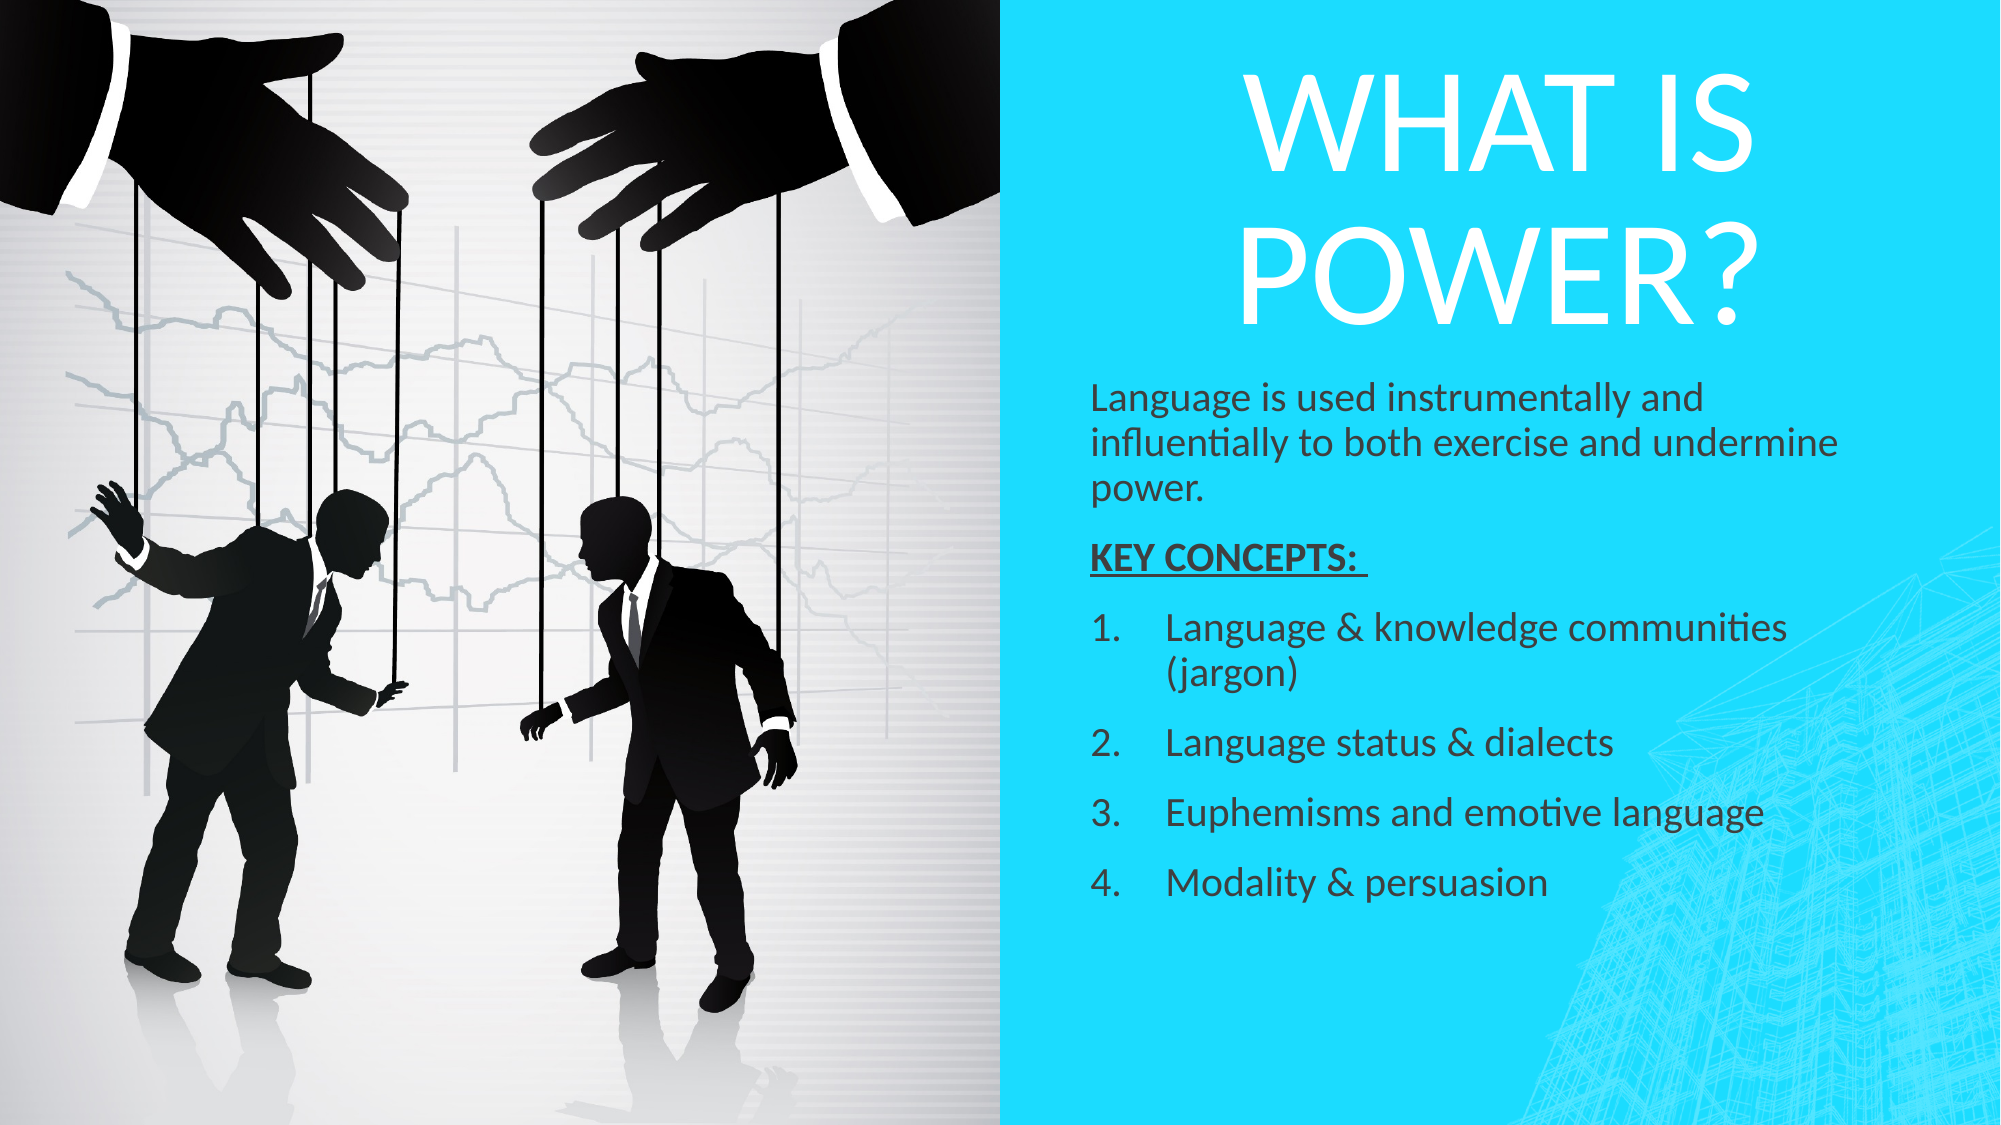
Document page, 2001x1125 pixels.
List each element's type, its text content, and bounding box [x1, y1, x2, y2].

title What is power? [1000, 63, 2000, 363]
list Language is used instrumentally and influentially to both exercise and undermine power. KEY CONCEPTS: Language & knowledge communities (jargon) Language status & dialects Euphemisms and emotive language Modality & persuasion [1075, 367, 1863, 1018]
picture [0, 0, 2001, 1125]
